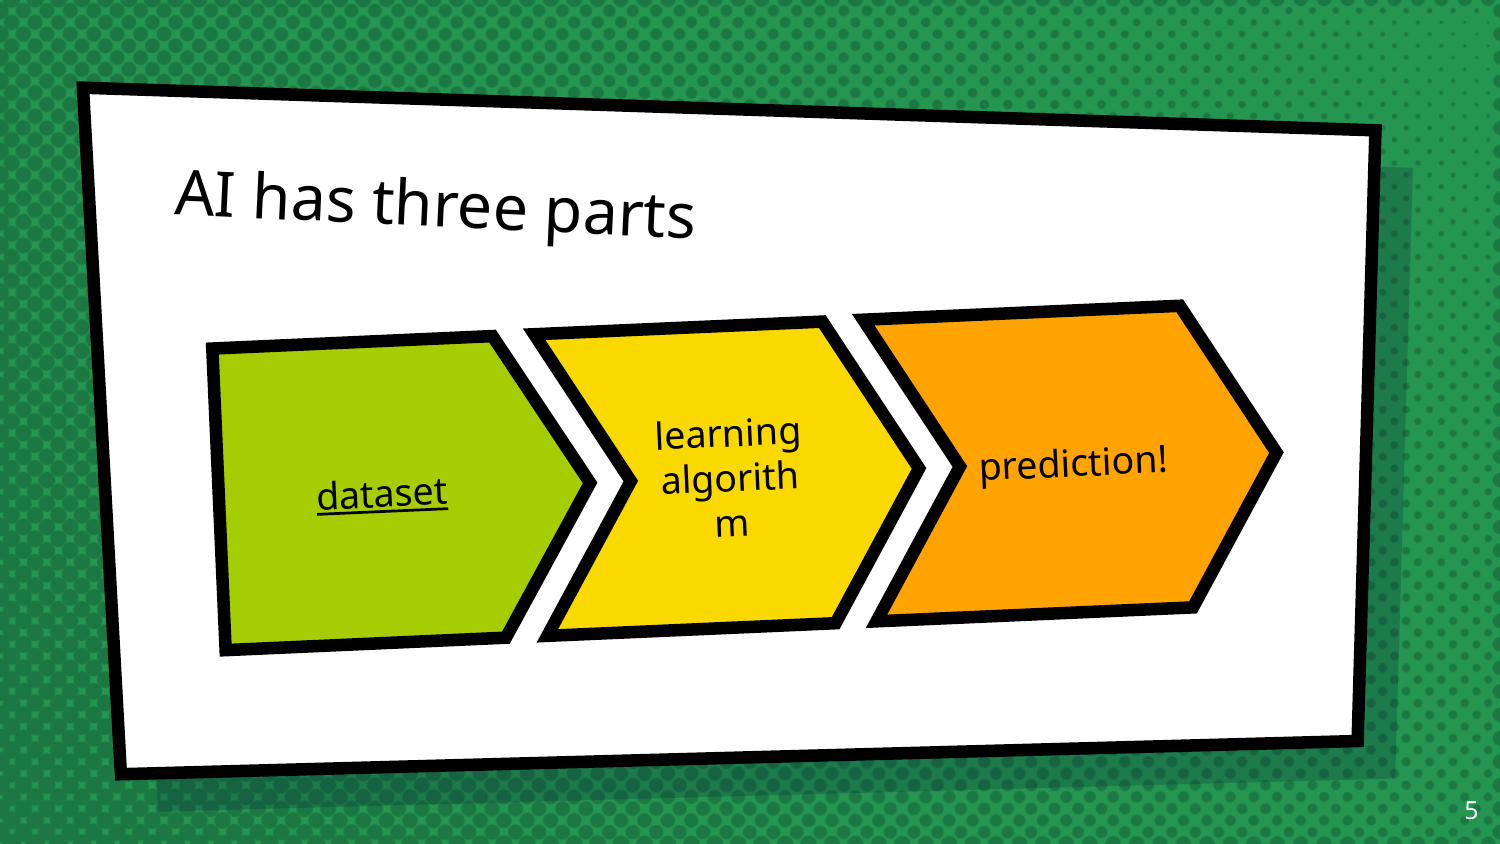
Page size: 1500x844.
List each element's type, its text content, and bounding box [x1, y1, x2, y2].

text_box prediction! [863, 305, 1277, 622]
text_box learning algorithm [534, 321, 920, 636]
slide_number 5 [1403, 779, 1494, 844]
title AI has three parts [157, 116, 1316, 296]
text_box dataset [212, 336, 591, 651]
